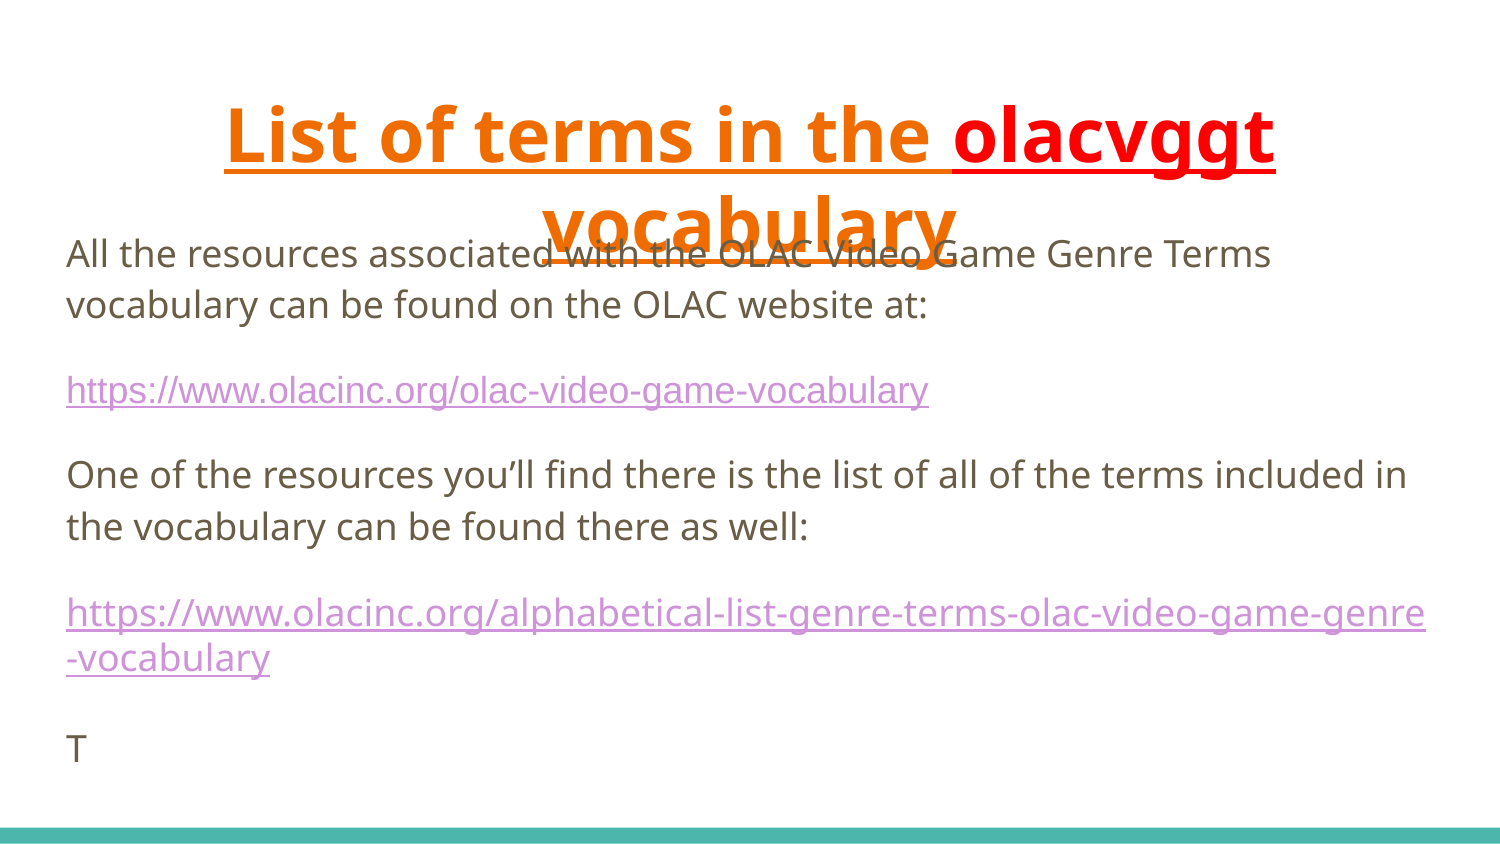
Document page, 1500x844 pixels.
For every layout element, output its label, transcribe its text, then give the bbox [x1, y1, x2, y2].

list All the resources associated with the OLAC Video Game Genre Terms vocabulary can be found on the OLAC website at: https://www.olacinc.org/olac-video-game-vocabulary One of the resources you’ll find there is the list of all of the terms included in the vocabulary can be found there as well: https://www.olacinc.org/alphabetical-list-genre-terms-olac-video-game-genre-vocabulary T [51, 207, 1449, 798]
title List of terms in the olacvggt vocabulary [51, 72, 1449, 189]
